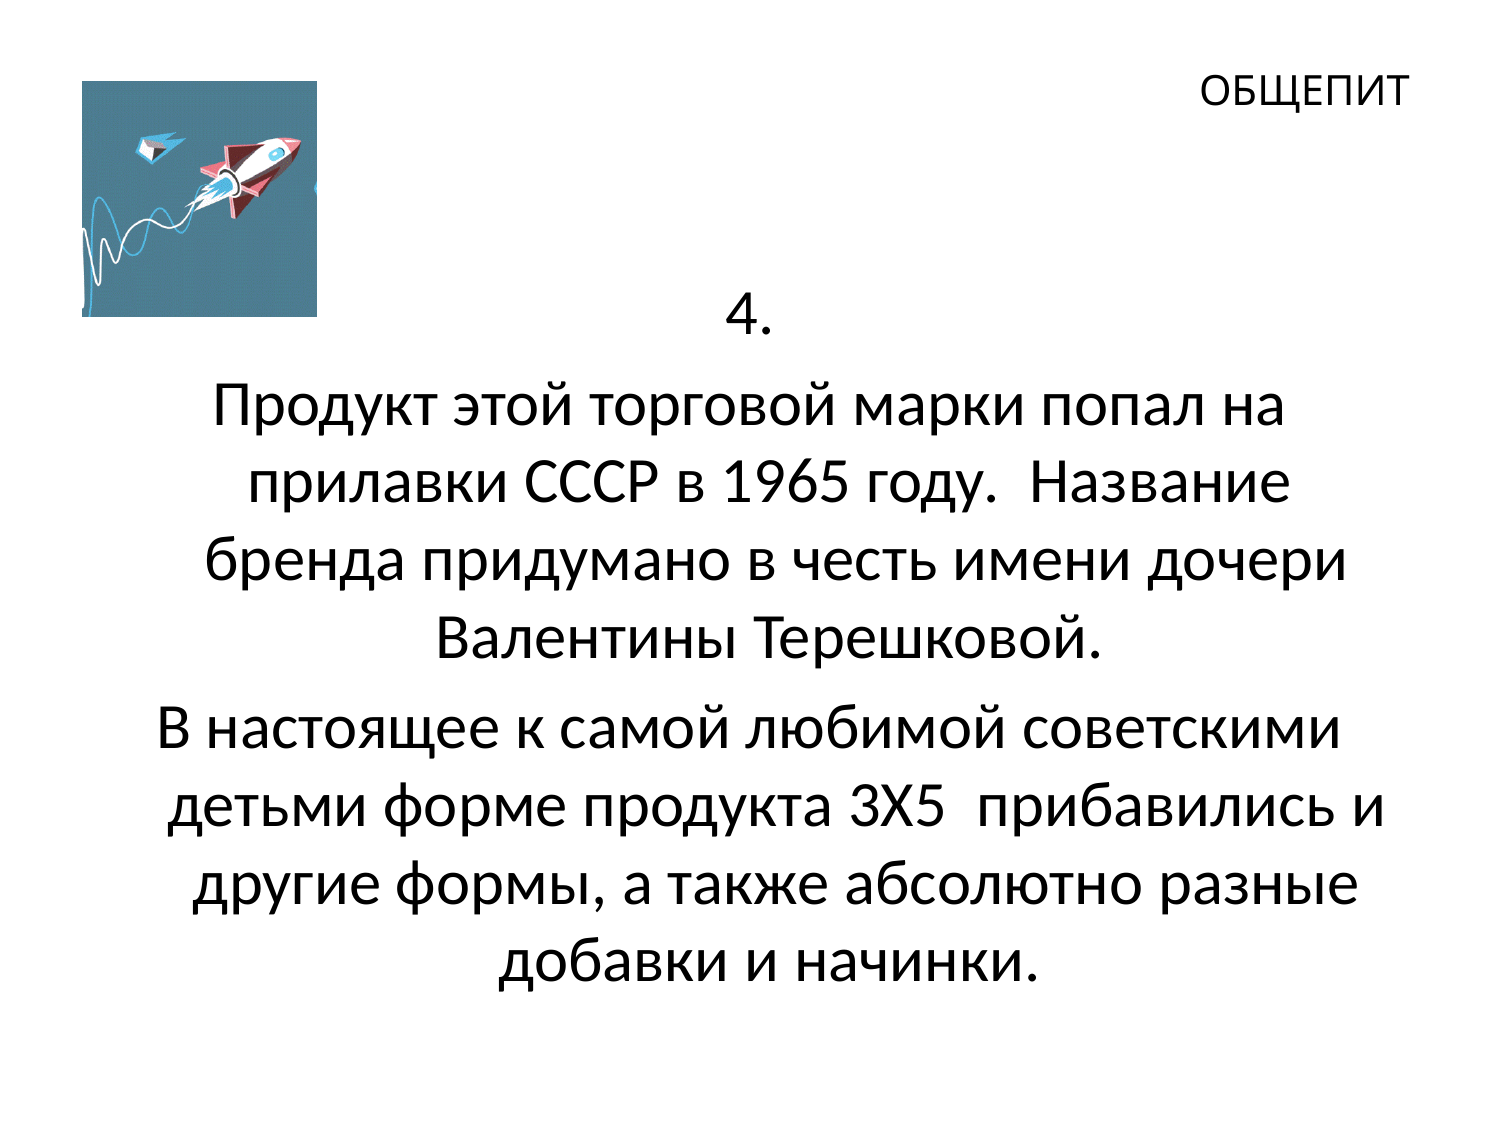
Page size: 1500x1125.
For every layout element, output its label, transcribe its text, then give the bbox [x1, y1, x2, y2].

list 4. Продукт этой торговой марки попал на прилавки СССР в 1965 году. Название бренда придумано в честь имени дочери Валентины Терешковой. В настоящее к самой любимой советскими детьми форме продукта 3Х5 прибавились и другие формы, а также абсолютно разные добавки и начинки. [75, 262, 1425, 1005]
picture [81, 81, 317, 317]
title ОБЩЕПИТ [75, 45, 1425, 233]
